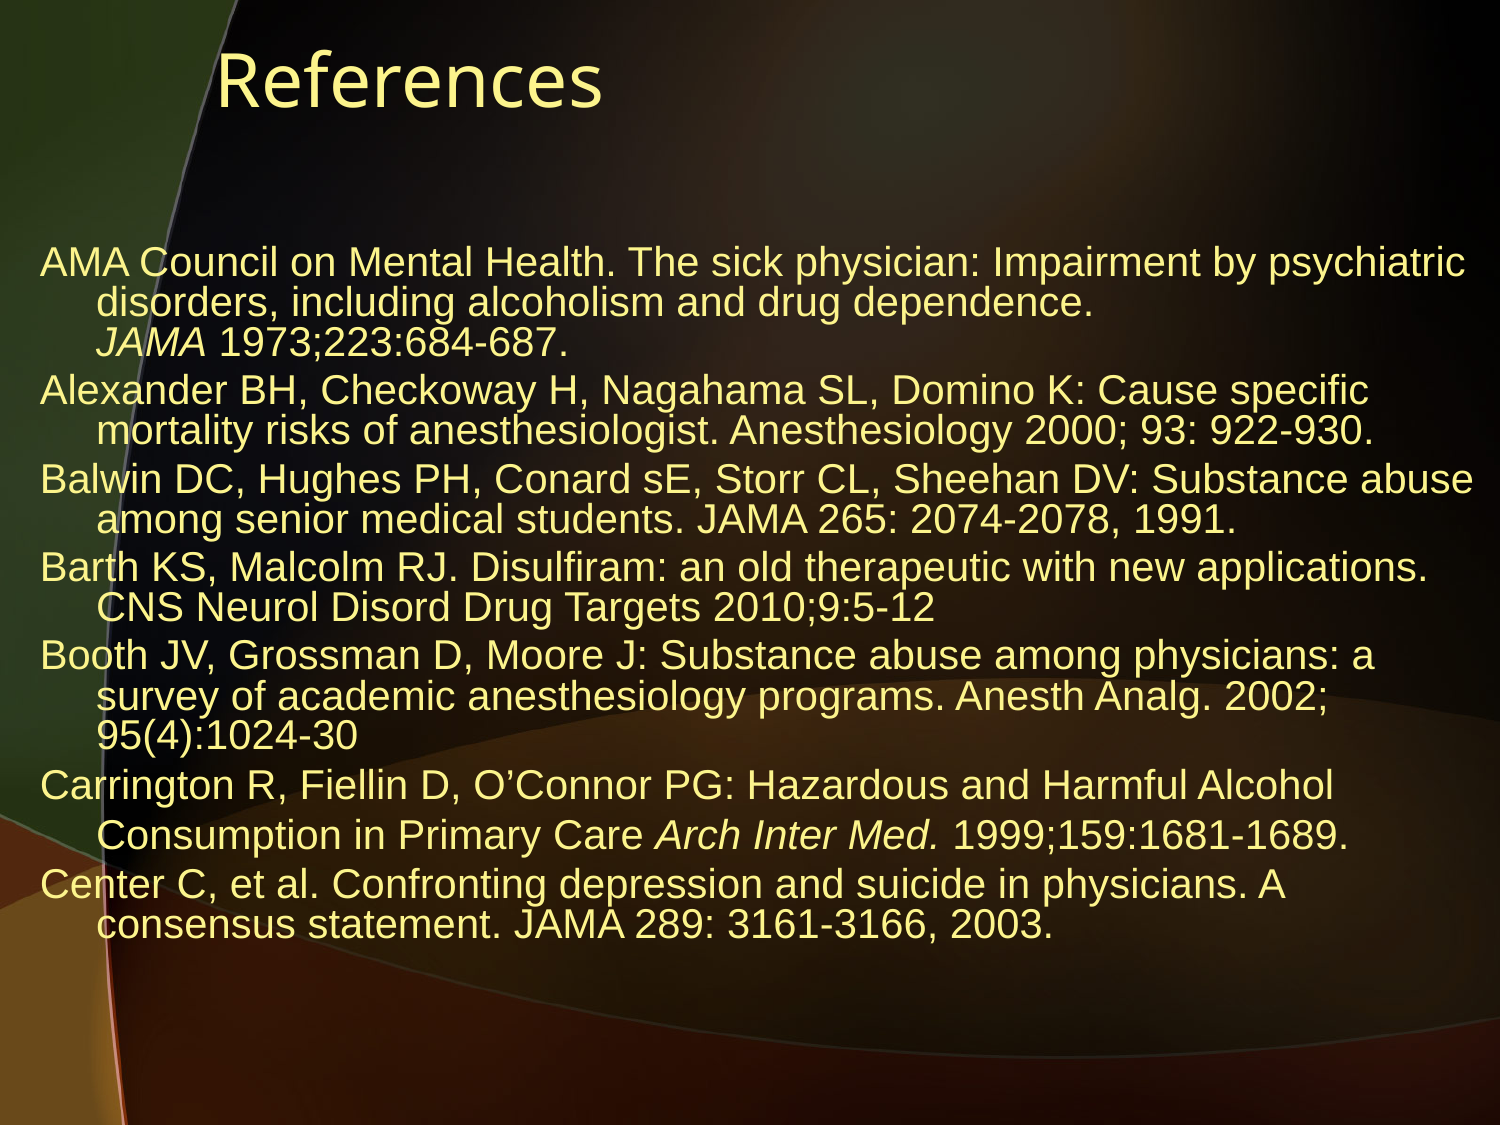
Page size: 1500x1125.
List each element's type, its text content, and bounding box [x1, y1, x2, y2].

text_box References [199, 24, 1463, 138]
picture [0, 0, 1500, 1125]
text_box AMA Council on Mental Health. The sick physician: Impairment by psychiatric disorders, including alcoholism and drug dependence. JAMA 1973;223:684-687. Alexander BH, Checkoway H, Nagahama SL, Domino K: Cause specific mortality risks of anesthesiologist. Anesthesiology 2000; 93: 922-930. Balwin DC, Hughes PH, Conard sE, Storr CL, Sheehan DV: Substance abuse among senior medical students. JAMA 265: 2074-2078, 1991. Barth KS, Malcolm RJ. Disulfiram: an old therapeutic with new applications. CNS Neurol Disord Drug Targets 2010;9:5-12 Booth JV, Grossman D, Moore J: Substance abuse among physicians: a survey of academic anesthesiology programs. Anesth Analg. 2002; 95(4):1024-30 Carrington R, Fiellin D, O’Connor PG: Hazardous and Harmful Alcohol Consumption in Primary Care Arch Inter Med. 1999;159:1681-1689. Center C, et al. Confronting depression and suicide in physicians. A consensus statement. JAMA 289: 3161-3166, 2003. [24, 237, 1500, 1125]
